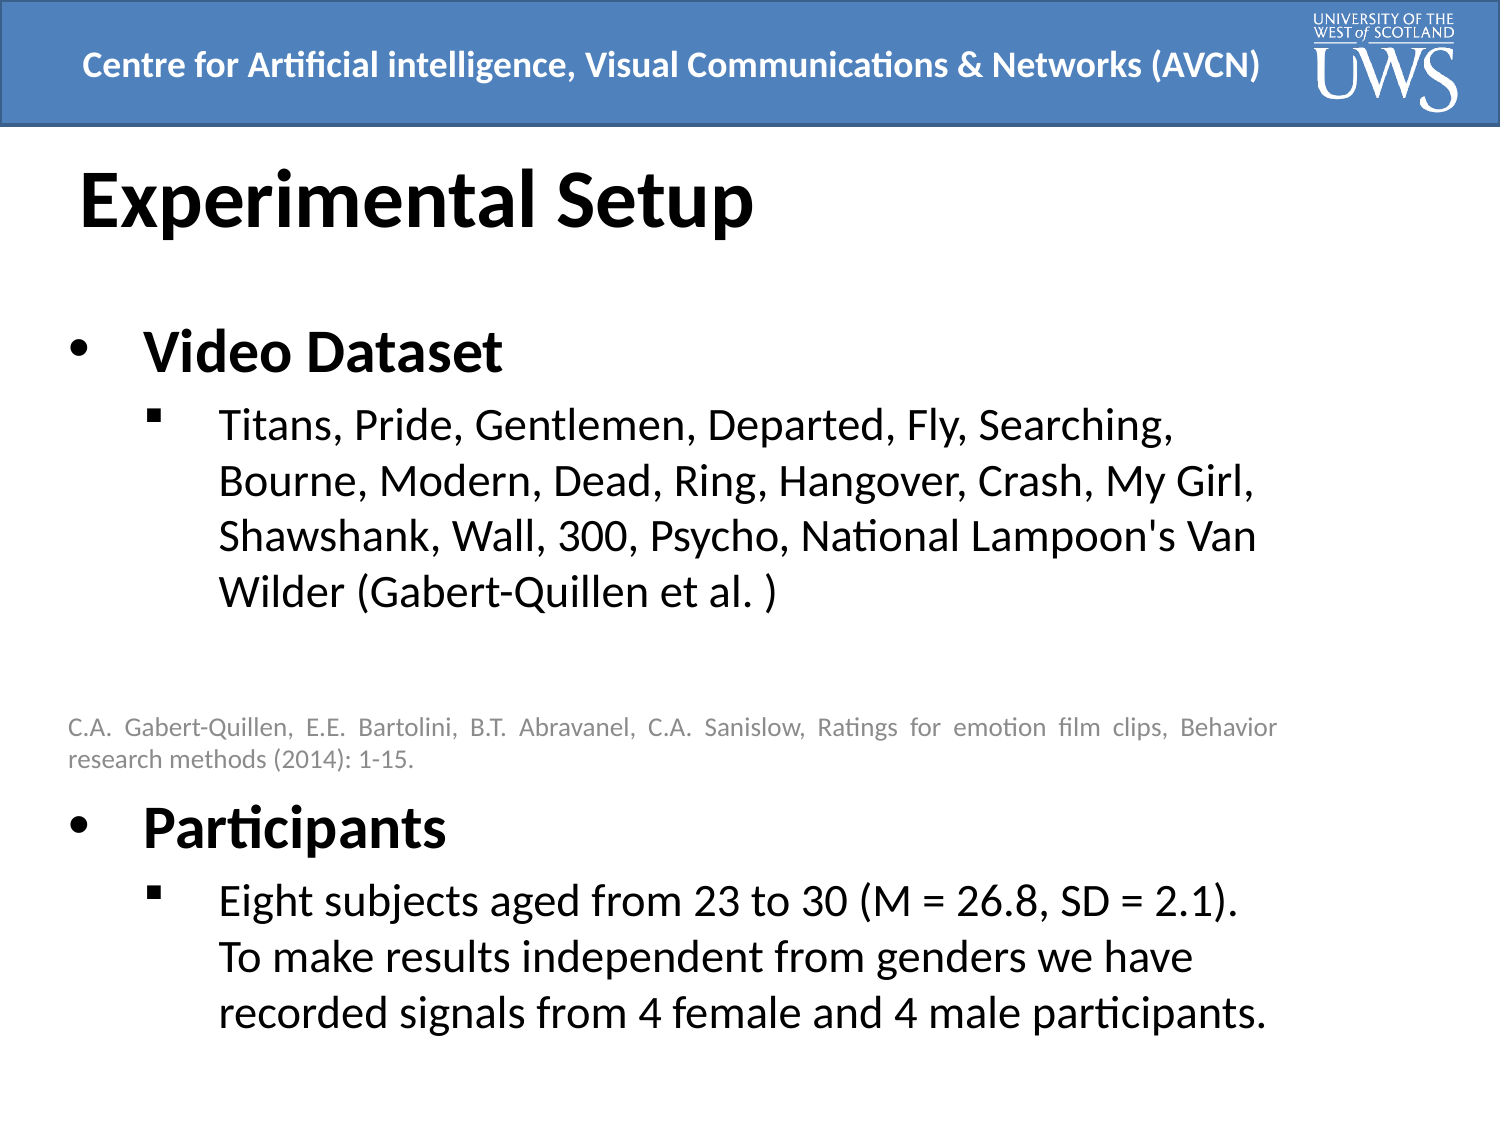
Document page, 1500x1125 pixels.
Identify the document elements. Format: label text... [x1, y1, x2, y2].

text_box Experimental Setup [64, 137, 1359, 252]
picture [1305, 12, 1465, 114]
text_box Video Dataset Titans, Pride, Gentlemen, Departed, Fly, Searching, Bourne, Modern, Dead, Ring, Hangover, Crash, My Girl, Shawshank, Wall, 300, Psycho, National Lampoon's Van Wilder (Gabert-Quillen et al. ) C.A. Gabert-Quillen, E.E. Bartolini, B.T. Abravanel, C.A. Sanislow, Ratings for emotion film clips, Behavior research methods (2014): 1-15. Participants Eight subjects aged from 23 to 30 (M = 26.8, SD = 2.1). To make results independent from genders we have recorded signals from 4 female and 4 male participants. [53, 302, 1294, 1071]
